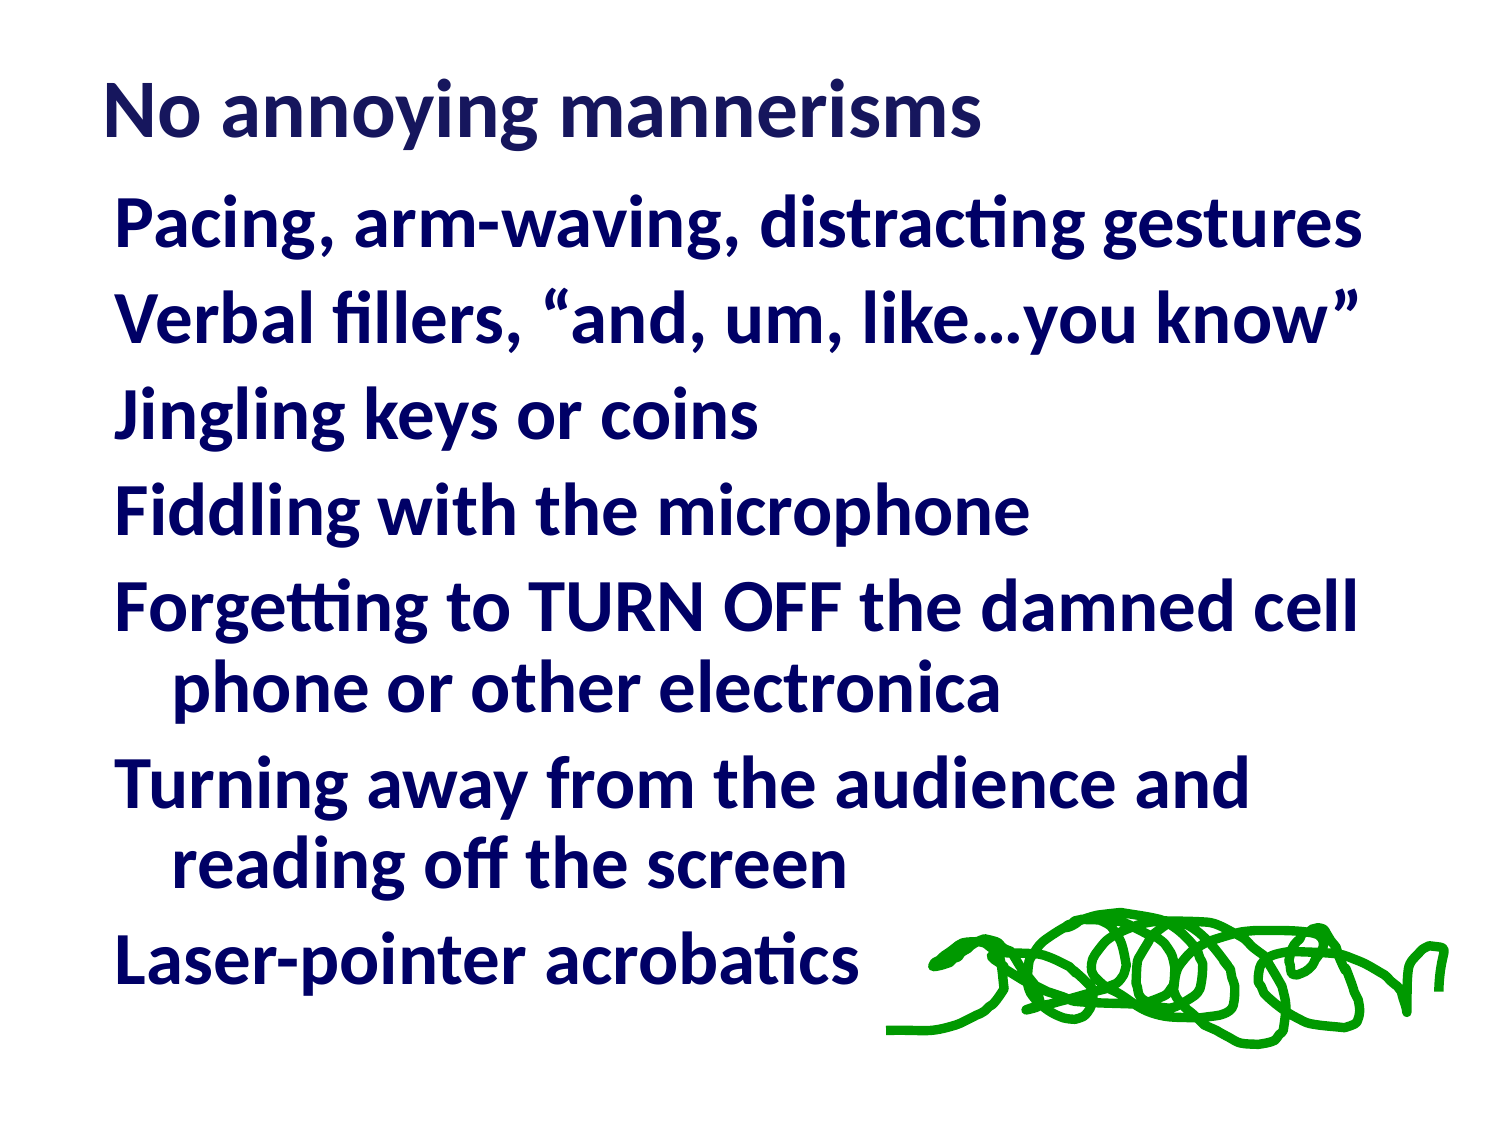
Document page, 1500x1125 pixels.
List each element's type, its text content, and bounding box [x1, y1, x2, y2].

text_box [886, 912, 1445, 1045]
title No annoying mannerisms [87, 37, 1450, 163]
list Pacing, arm-waving, distracting gestures Verbal fillers, “and, um, like…you know” Jingling keys or coins Fiddling with the microphone Forgetting to TURN OFF the damned cell phone or other electronica Turning away from the audience and reading off the screen Laser-pointer acrobatics [99, 174, 1463, 900]
